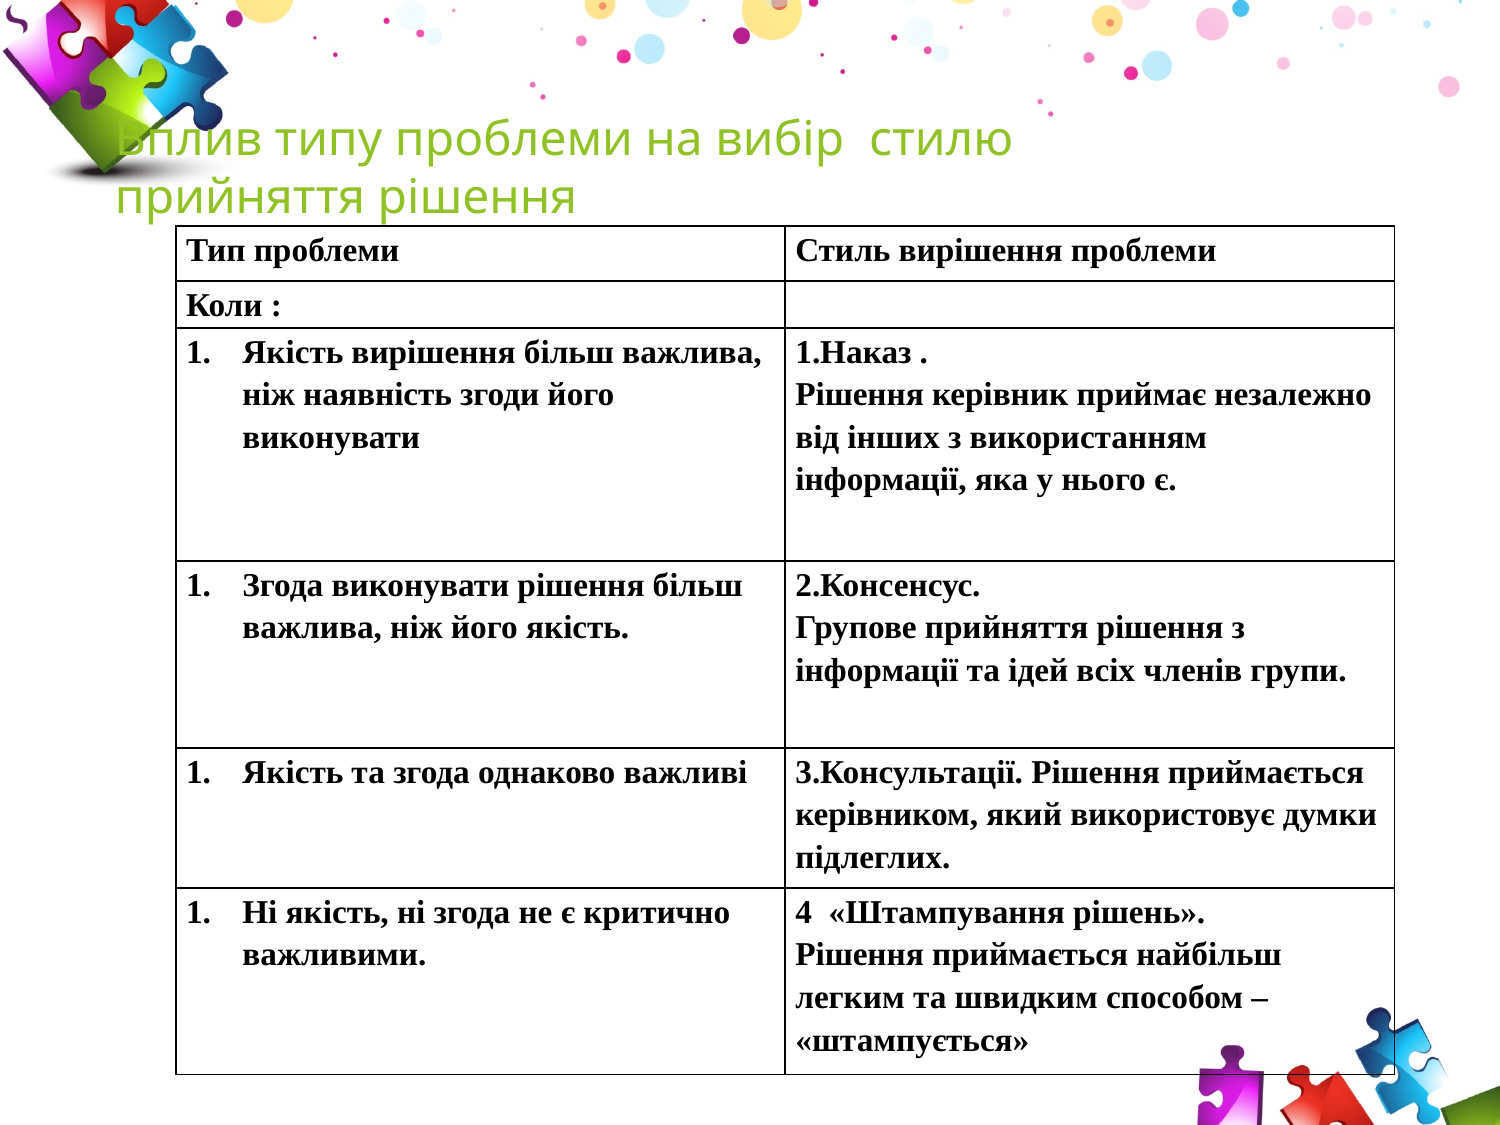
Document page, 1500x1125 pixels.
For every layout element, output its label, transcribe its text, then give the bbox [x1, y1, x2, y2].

table_cell Якість та згода однаково важливі [177, 749, 784, 887]
table_cell Ні якість, ні згода не є критично важливими. [177, 889, 784, 1074]
table_header Стиль вирішення проблеми [786, 227, 1394, 280]
table_cell Якість вирішення більш важлива, ніж наявність згоди його виконувати [177, 329, 784, 560]
table_cell Коли : [177, 282, 784, 327]
table_header Тип проблеми [177, 227, 784, 280]
table_cell 1.Наказ . Рішення керівник приймає незалежно від інших з використанням інформації, яка у нього є. [786, 329, 1394, 560]
table_cell 3.Консультації. Рішення приймається керівником, який використовує думки підлеглих. [786, 749, 1394, 887]
picture [0, 0, 1500, 1125]
table_cell [786, 282, 1394, 327]
table_cell 4 «Штампування рішень». Рішення приймається найбільш легким та швидким способом – «штампується» [786, 889, 1394, 1074]
table_cell 2.Консенсус. Групове прийняття рішення з інформації та ідей всіх членів групи. [786, 562, 1394, 747]
title Вплив типу проблеми на вибір стилю прийняття рішення [99, 99, 1142, 317]
table_cell Згода виконувати рішення більш важлива, ніж його якість. [177, 562, 784, 747]
